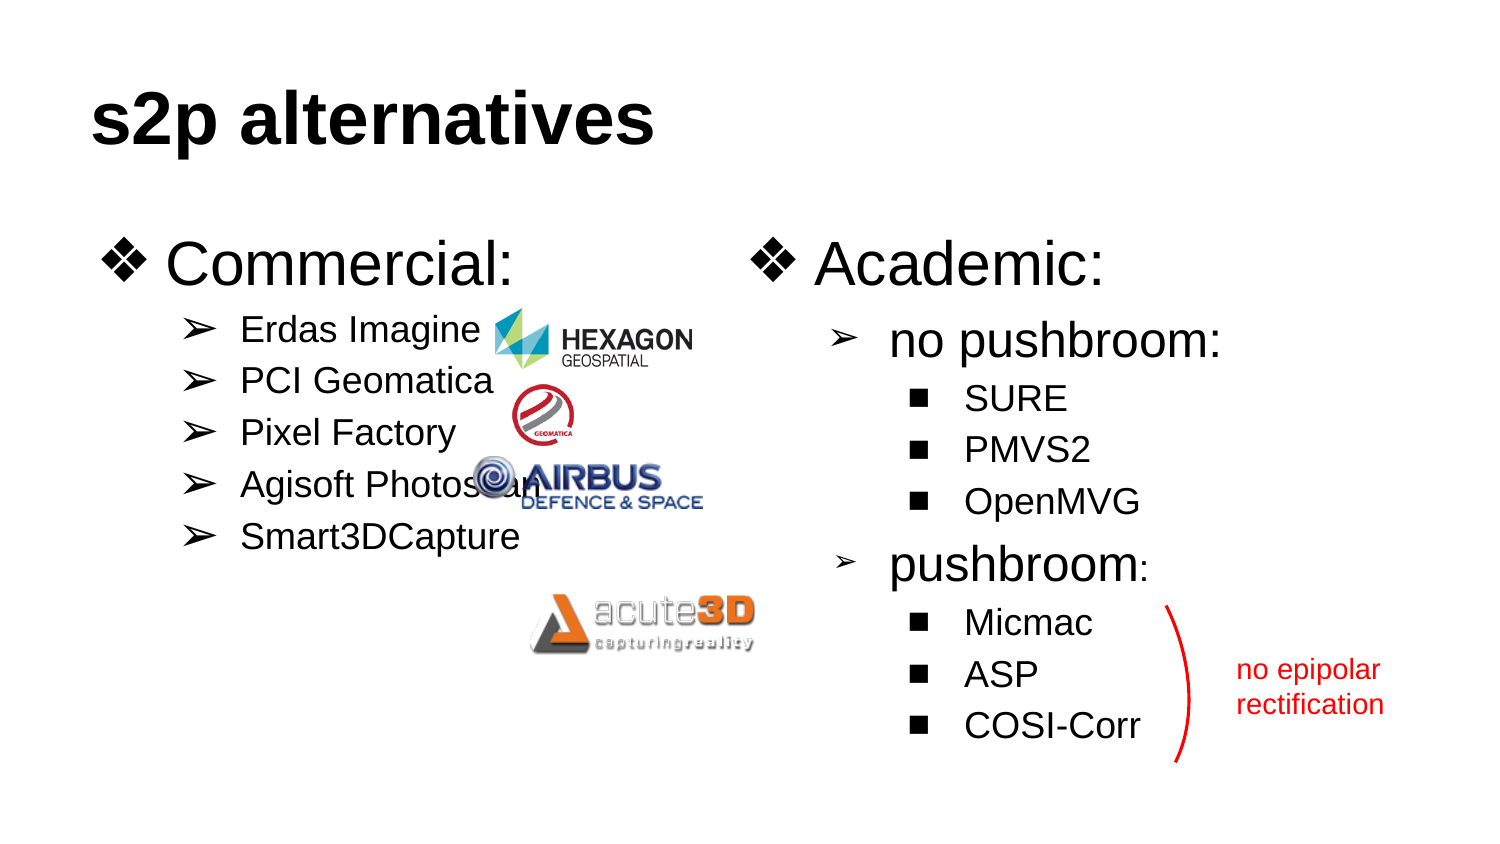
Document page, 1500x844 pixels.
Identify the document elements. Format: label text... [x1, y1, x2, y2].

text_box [1165, 605, 1452, 776]
picture [473, 456, 704, 509]
picture [495, 307, 692, 369]
title s2p alternatives [75, 33, 1425, 175]
list Academic: no pushbroom: SURE PMVS2 OpenMVG pushbroom: Micmac ASP COSI-Corr [724, 196, 1425, 808]
picture [527, 592, 758, 655]
picture [512, 384, 574, 446]
list Commercial: Erdas Imagine PCI Geomatica Pixel Factory Agisoft Photoscan Smart3DCapture [75, 196, 724, 808]
